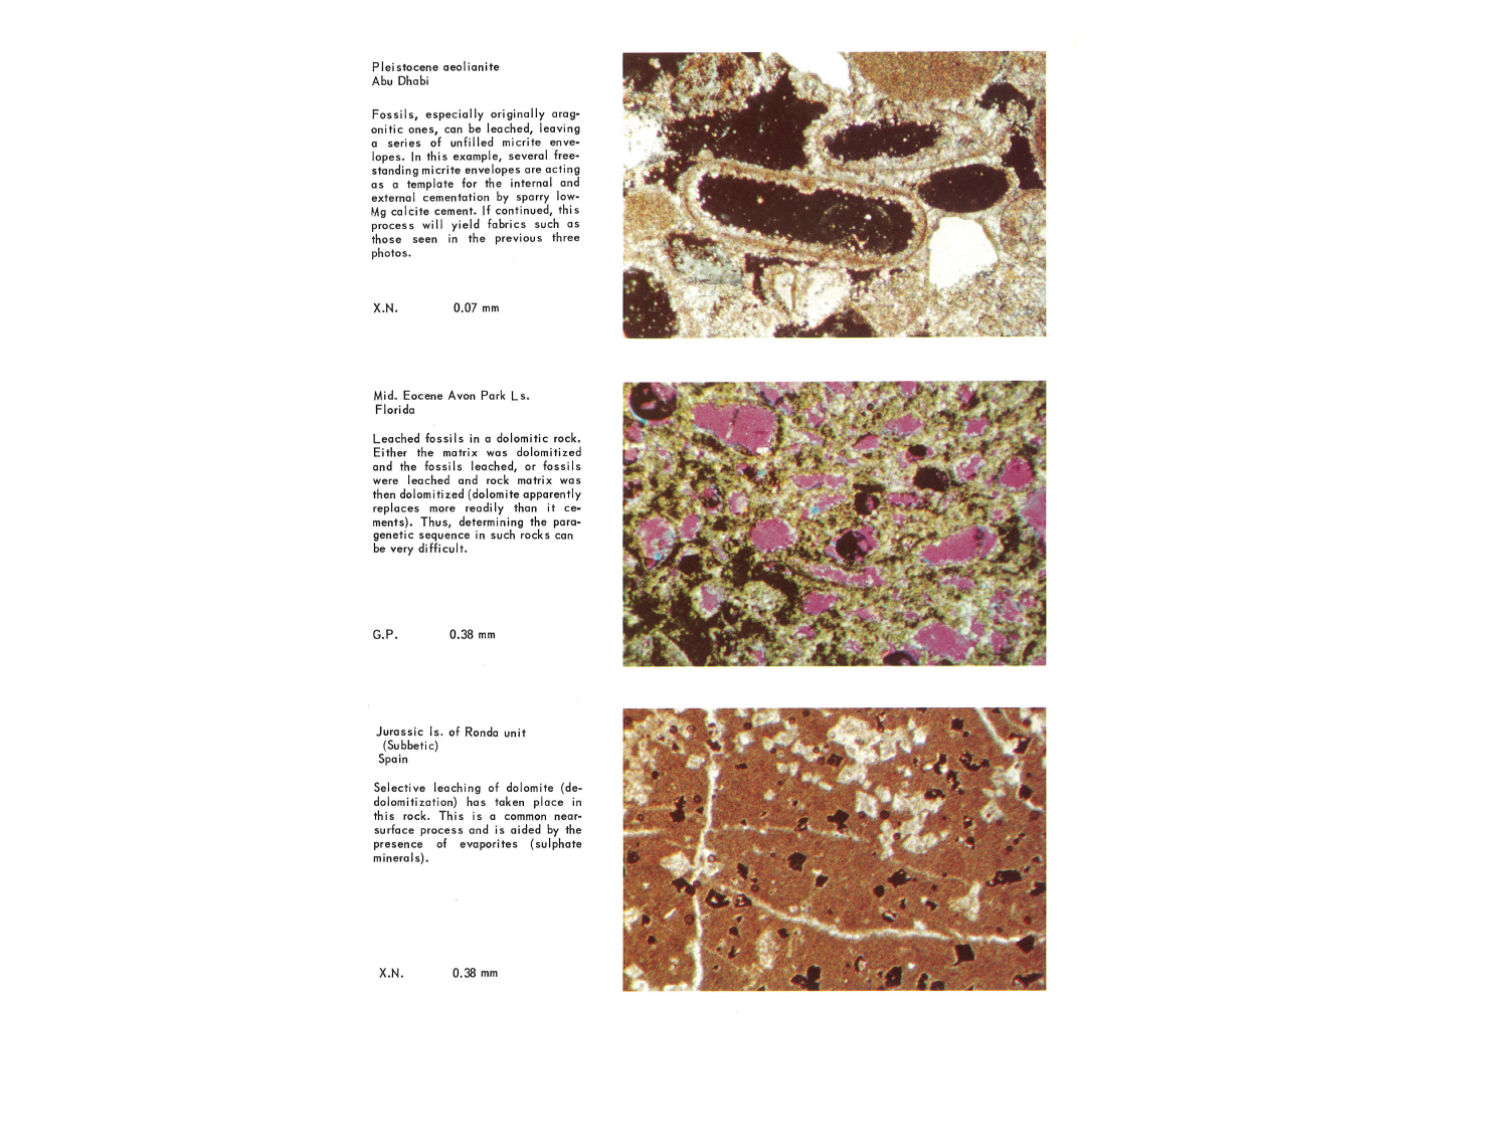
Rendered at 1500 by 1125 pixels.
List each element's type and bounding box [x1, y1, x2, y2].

picture [362, 37, 1079, 1013]
